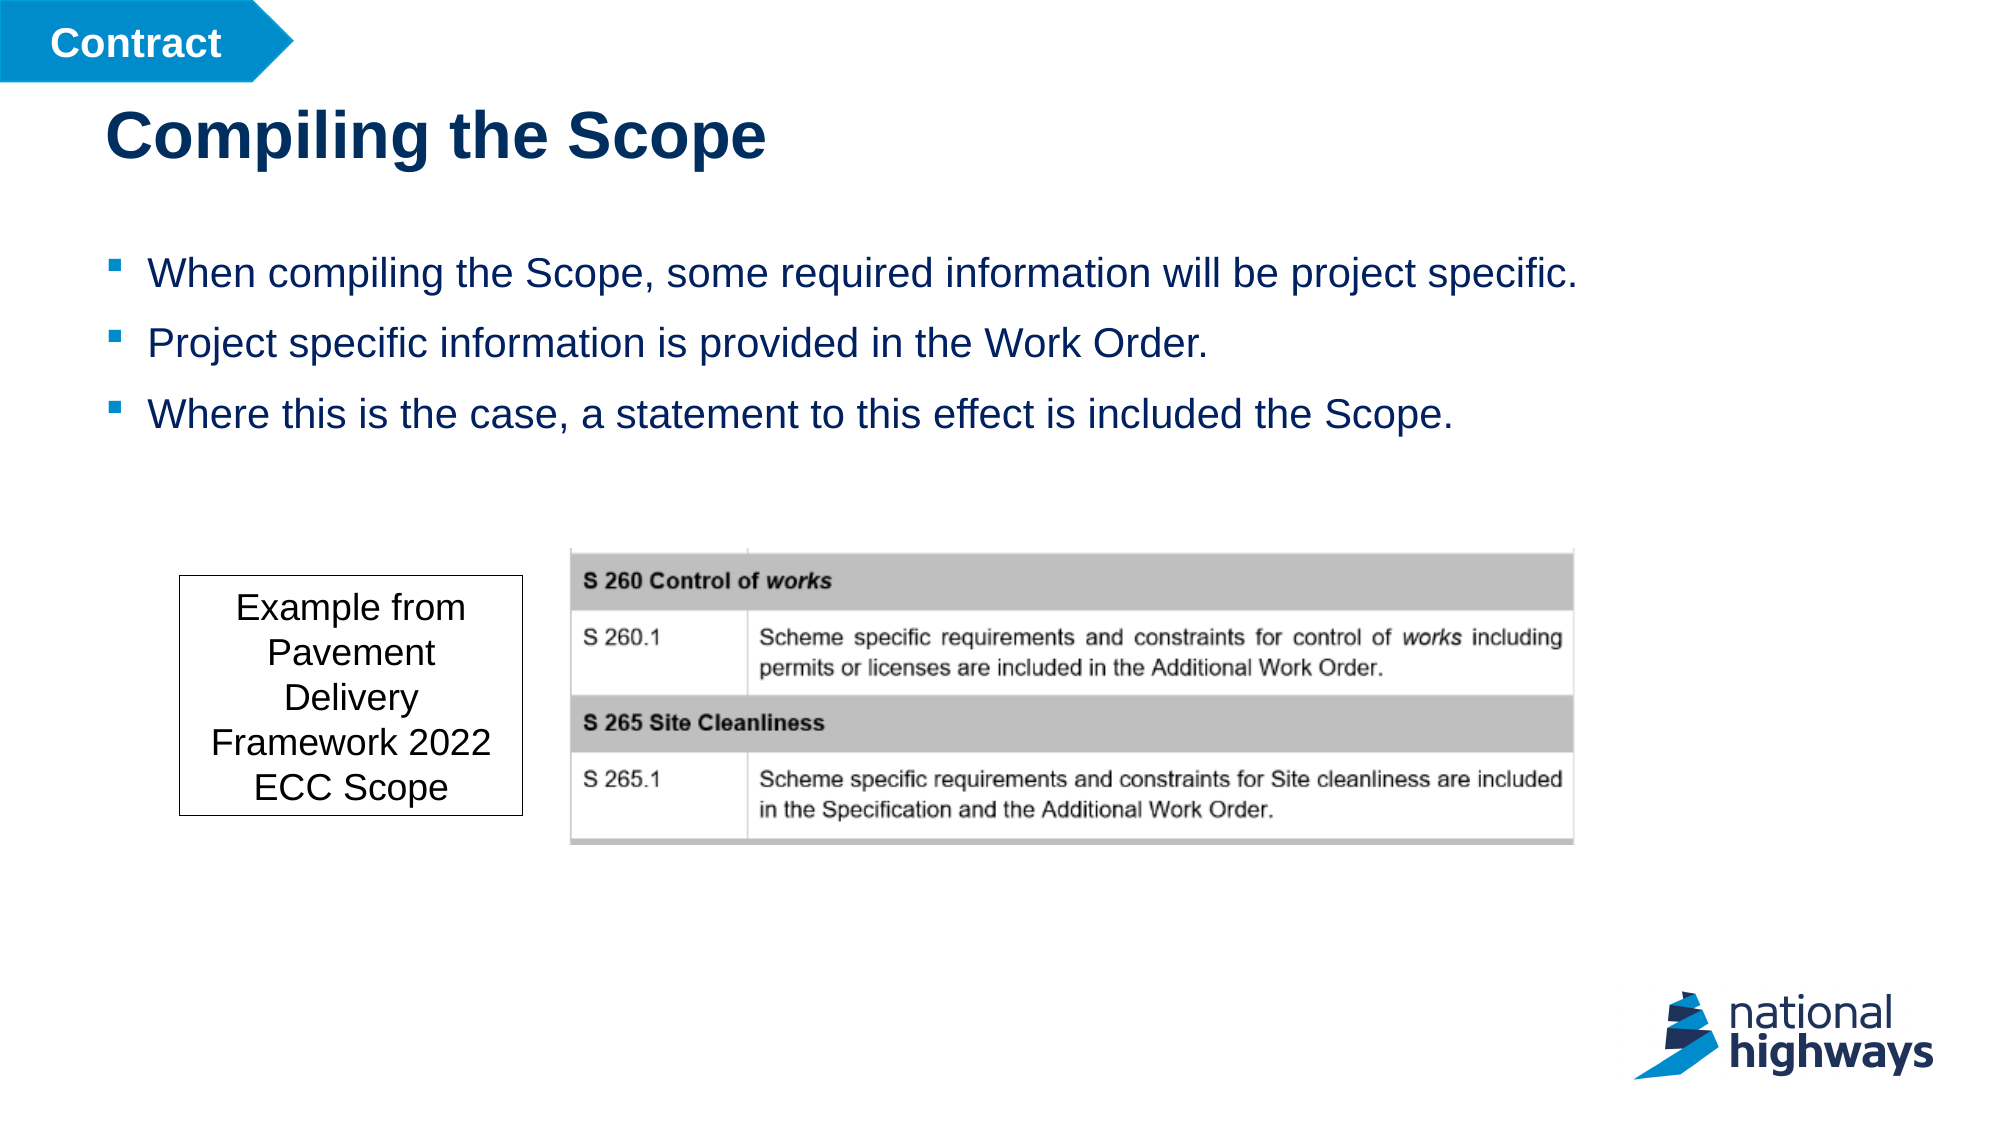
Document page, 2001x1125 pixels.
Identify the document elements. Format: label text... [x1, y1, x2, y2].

list When compiling the Scope, some required information will be project specific. Project specific information is provided in the Work Order. Where this is the case, a statement to this effect is included the Scope. [90, 237, 1924, 1037]
title Compiling the Scope [90, 59, 1910, 215]
text_box Example from Pavement Delivery Framework 2022 ECC Scope [179, 575, 523, 816]
picture [561, 548, 1589, 845]
picture [1617, 974, 1948, 1096]
text_box Contract [0, 0, 294, 83]
